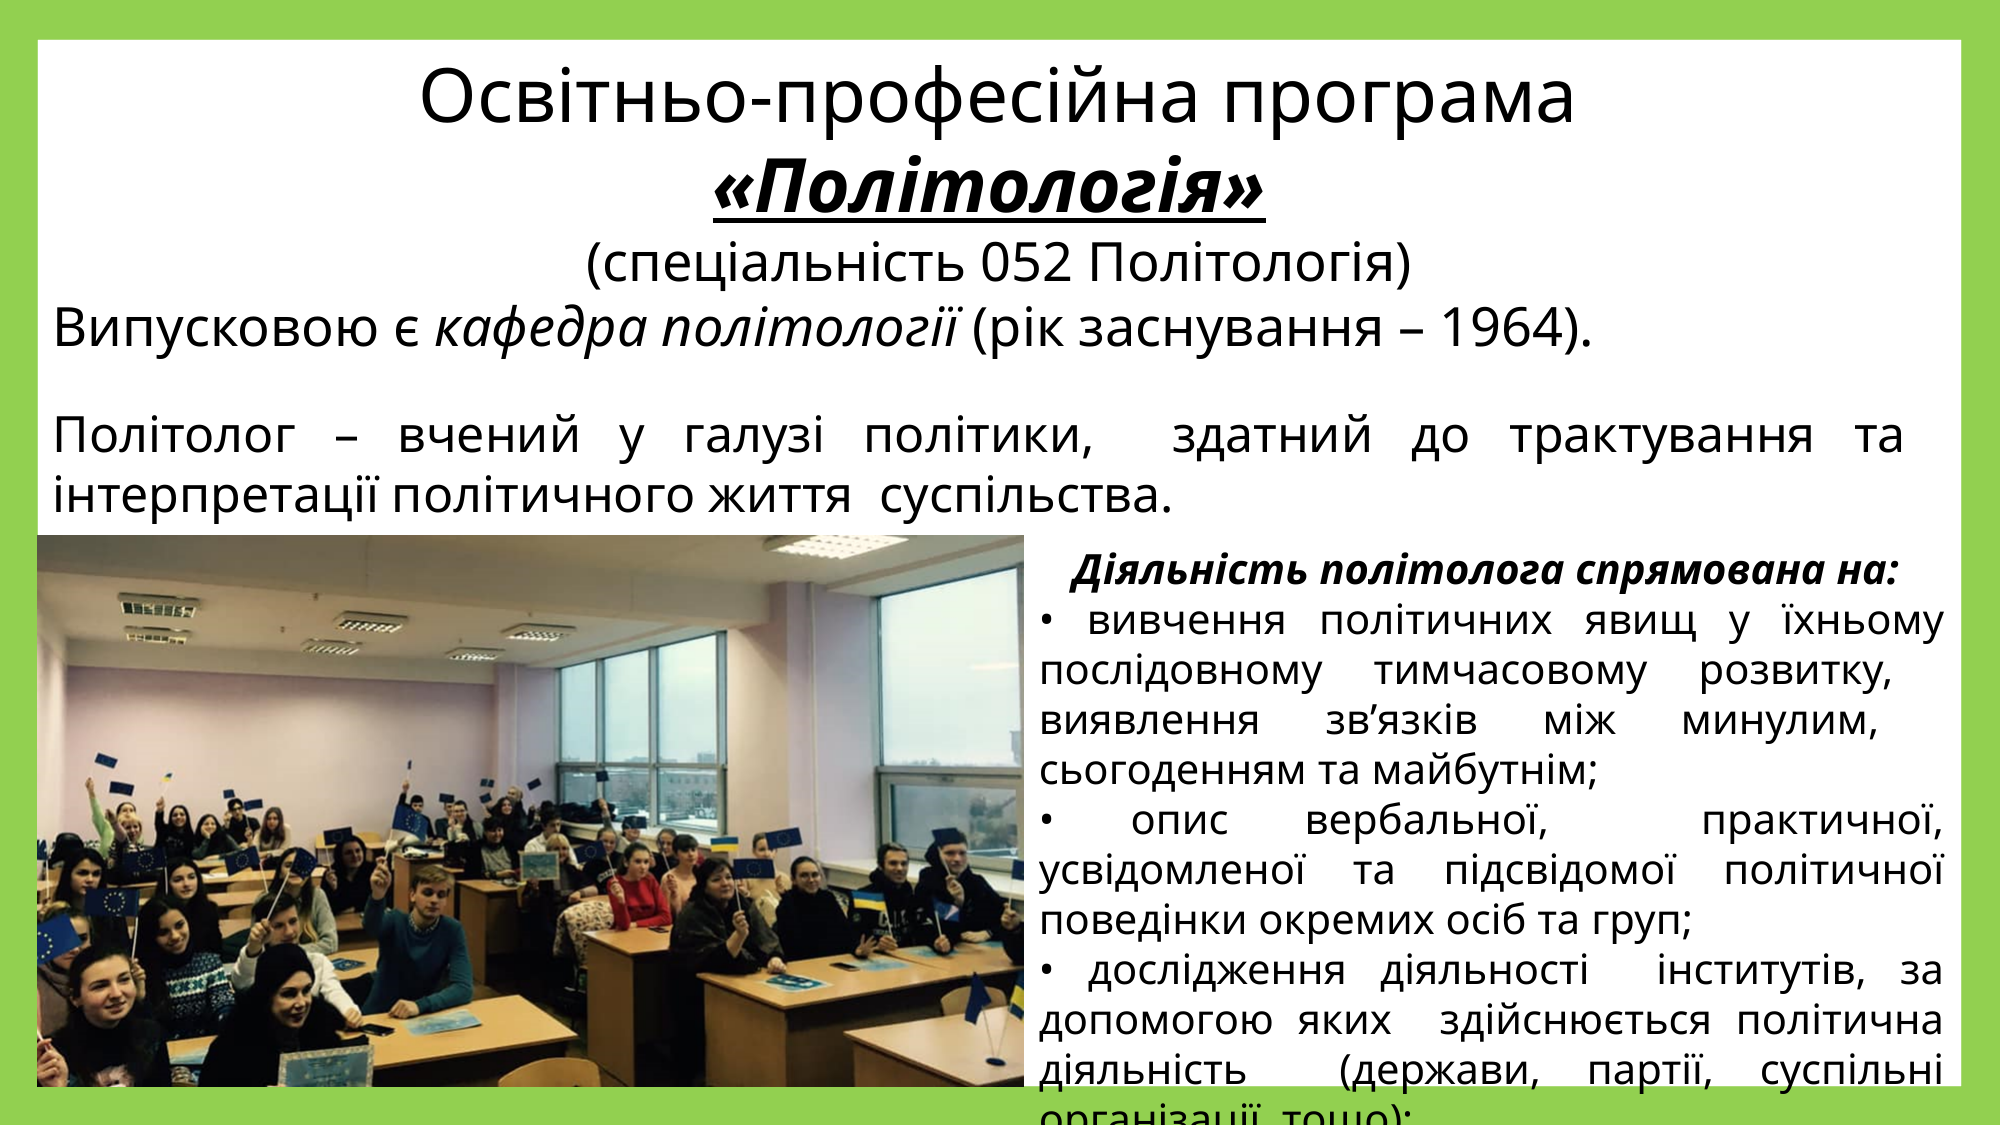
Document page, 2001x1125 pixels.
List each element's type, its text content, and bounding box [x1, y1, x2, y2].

text_box Освітньо-професійна програма «Політологія» (спеціальність 052 Політологія) Випусковою є кафедра політології (рік заснування – 1964). Політолог – вчений у галузі політики, здатний до трактування та інтерпретації політичного життя суспільства. [37, 39, 1960, 530]
picture [37, 534, 1025, 1087]
text_box Діяльність політолога спрямована на: • вивчення політичних явищ у їхньому послідовному тимчасовому розвитку, виявлення зв’язків між минулим, сьогоденням та майбутнім; • опис вербальної, практичної, усвідомленої та підсвідомої політичної поведінки окремих осіб та груп; • дослідження діяльності інститутів, за допомогою яких здійснюється політична діяльність (держави, партії, суспільні організації тощо); [1023, 535, 1959, 1125]
text_box [36, 38, 1963, 1088]
